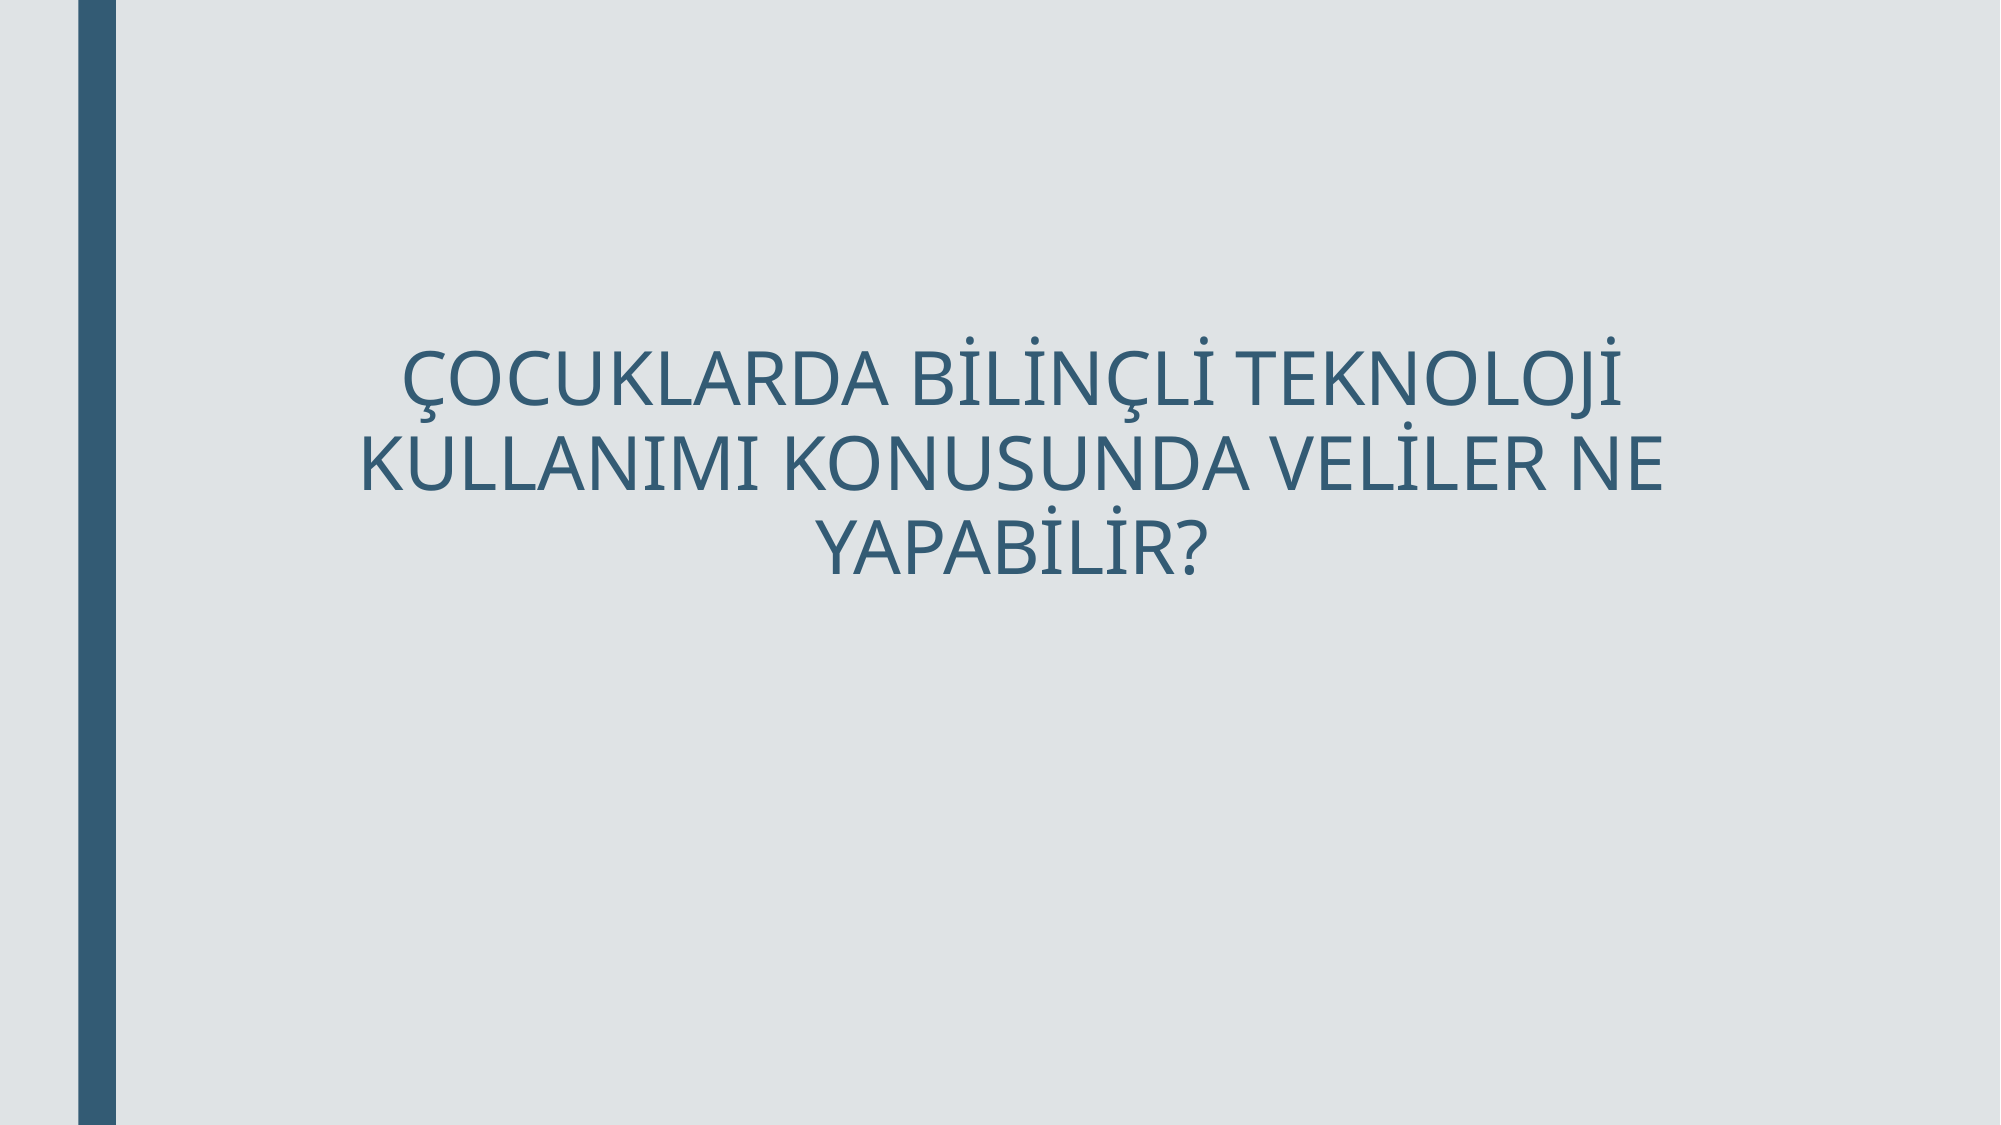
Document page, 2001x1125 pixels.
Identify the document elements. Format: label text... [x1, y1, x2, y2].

list ÇOCUKLARDA BİLİNÇLİ TEKNOLOJİ KULLANIMI KONUSUNDA VELİLER NE YAPABİLİR? [225, 330, 1800, 963]
